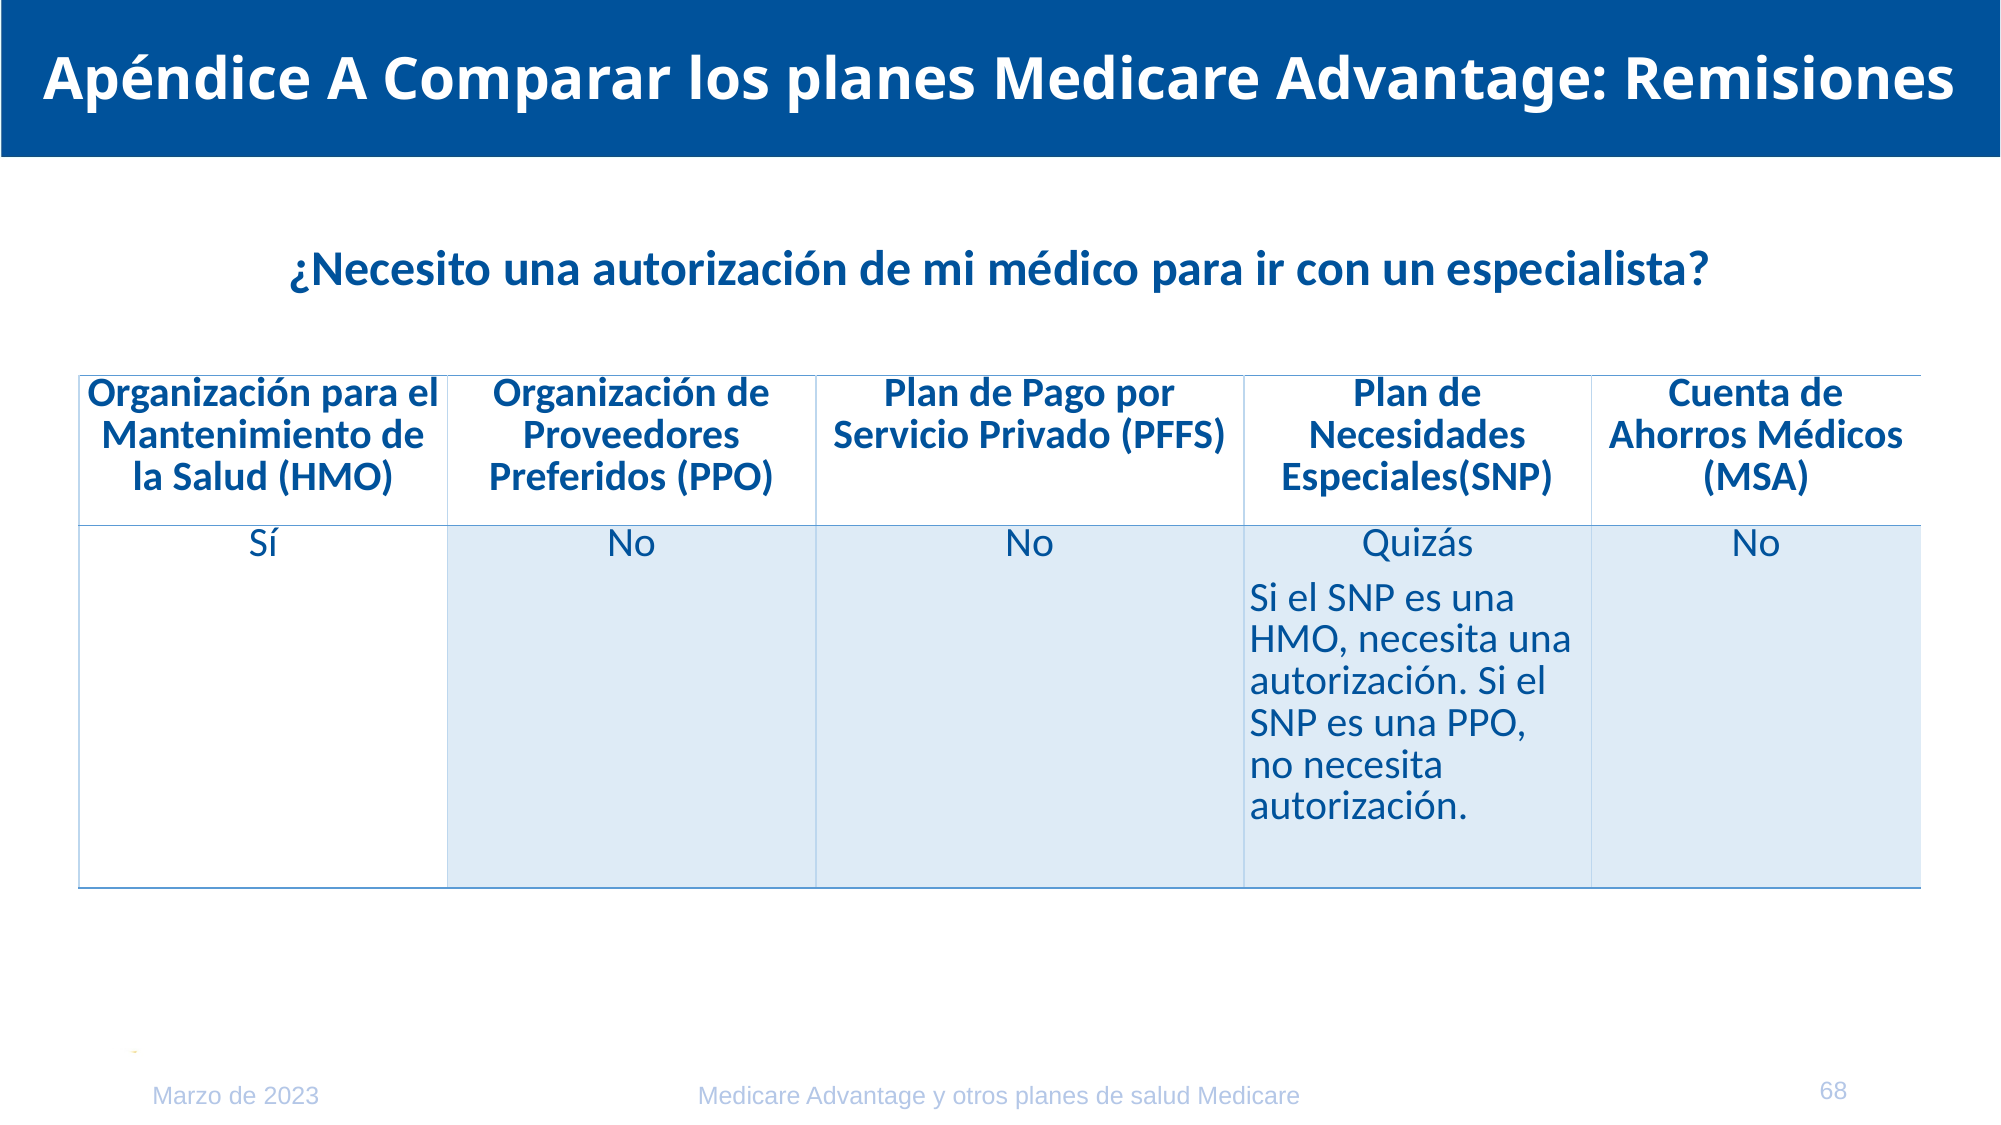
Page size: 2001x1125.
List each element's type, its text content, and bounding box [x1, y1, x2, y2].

table_cell Quizás Si el SNP es una HMO, necesita una autorización. Si el SNP es una PPO, no necesita autorización. [1245, 526, 1591, 887]
table_cell No [1592, 526, 1921, 887]
text_box ¿Necesito una autorización de mi médico para ir con un especialista? [79, 228, 1921, 303]
table_cell Sí [80, 526, 447, 887]
table_cell No [817, 526, 1243, 887]
title Apéndice A Comparar los planes Medicare Advantage: Remisiones [0, 2, 2000, 160]
slide_number 68 [1412, 1059, 1863, 1120]
table_header Organización para el Mantenimiento de la Salud (HMO) [80, 376, 447, 525]
table_cell No [448, 526, 815, 887]
table_header Organización de Proveedores Preferidos (PPO) [448, 376, 815, 525]
slide_number Marzo de 2023 [137, 1065, 588, 1125]
table_header Plan de Pago por Servicio Privado (PFFS) [817, 376, 1243, 525]
table_header Plan de Necesidades Especiales(SNP) [1245, 376, 1591, 525]
picture [0, 0, 2001, 1125]
table_header Cuenta de Ahorros Médicos (MSA) [1592, 376, 1921, 525]
footer Medicare Advantage y otros planes de salud Medicare [662, 1065, 1338, 1125]
